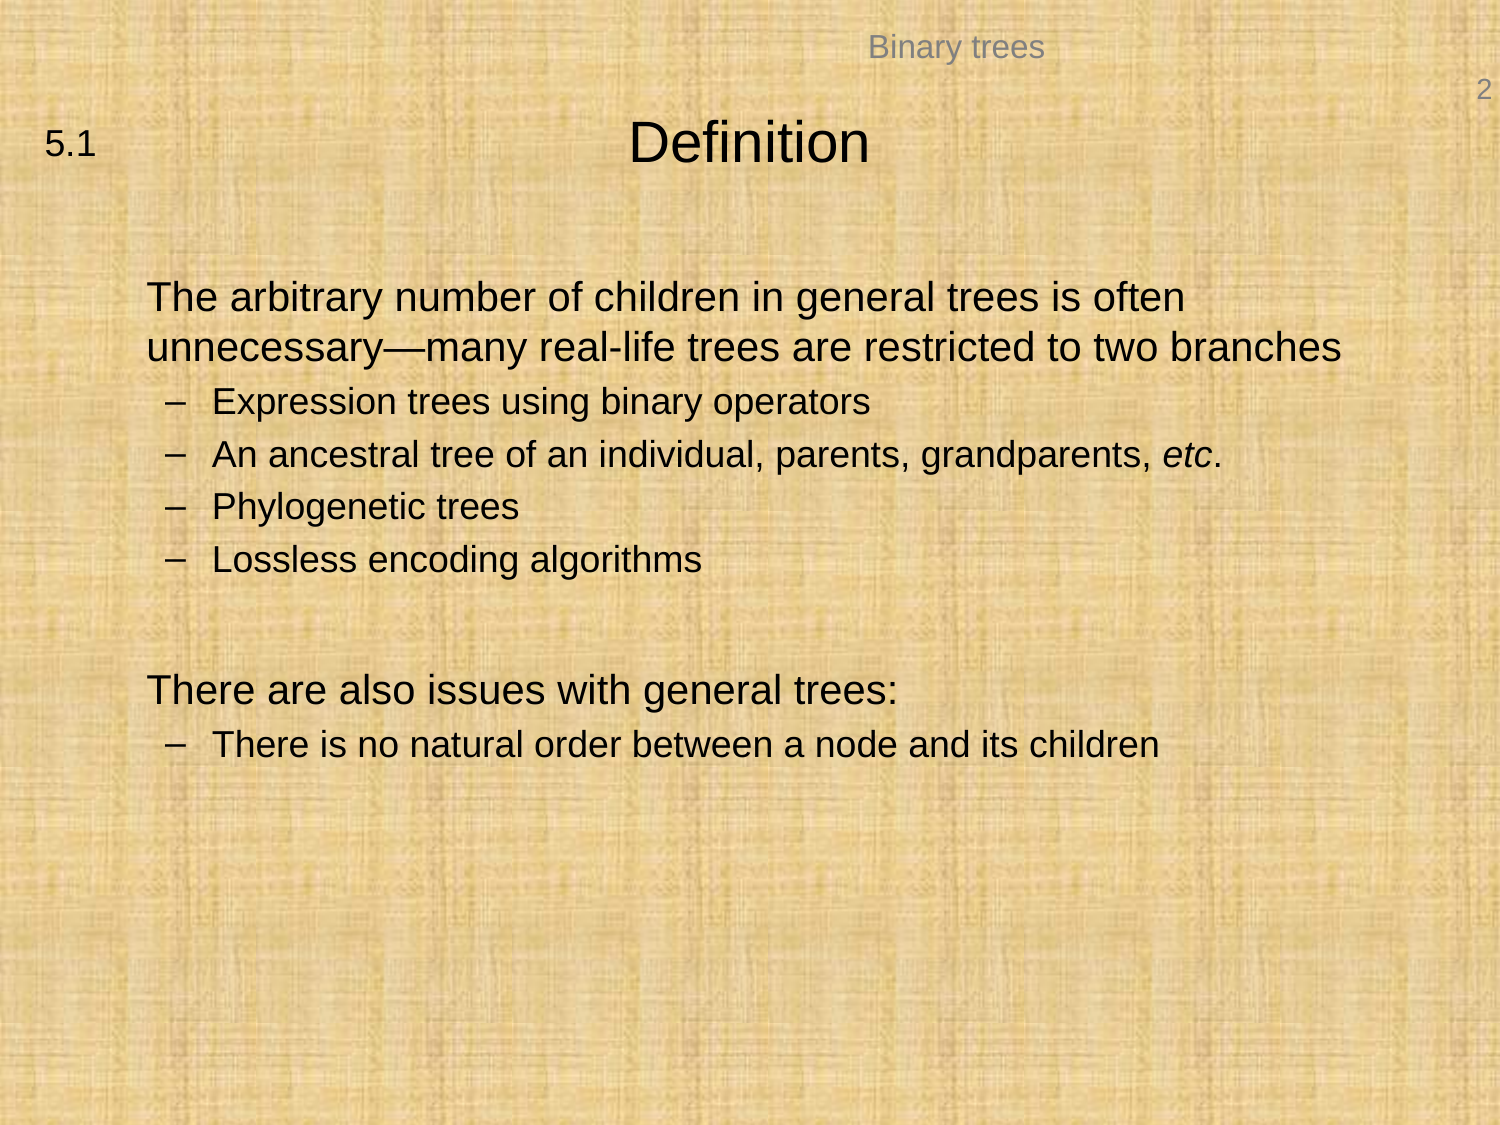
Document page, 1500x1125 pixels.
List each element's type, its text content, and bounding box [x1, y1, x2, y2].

text_box 5.1 [29, 111, 112, 172]
title Definition [74, 44, 1426, 233]
list The arbitrary number of children in general trees is often unnecessary—many real-life trees are restricted to two branches Expression trees using binary operators An ancestral tree of an individual, parents, grandparents, etc. Phylogenetic trees Lossless encoding algorithms There are also issues with general trees: There is no natural order between a node and its children [74, 262, 1426, 1006]
picture [0, 0, 1500, 1125]
